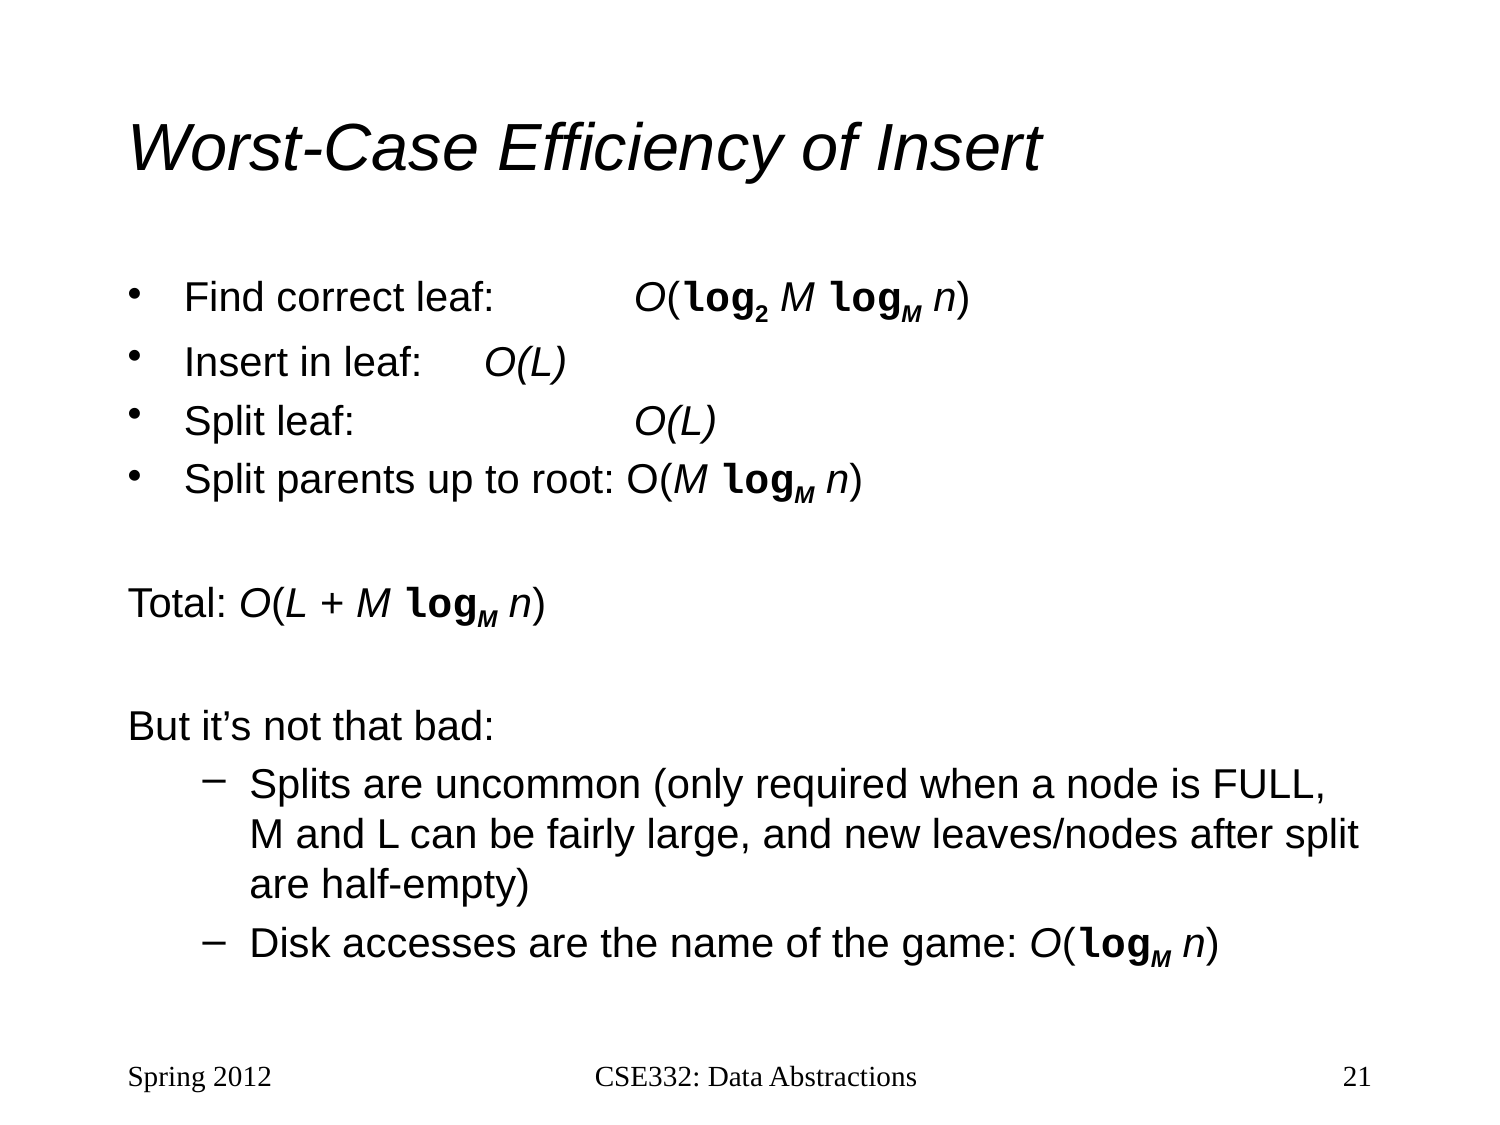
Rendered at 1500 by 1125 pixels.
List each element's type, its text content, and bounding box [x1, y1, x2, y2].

slide_number Spring 2012 [112, 1049, 426, 1125]
slide_number 21 [1074, 1049, 1388, 1125]
footer CSE332: Data Abstractions [474, 1049, 1038, 1125]
title Worst-Case Efficiency of Insert [112, 49, 1388, 238]
list Find correct leaf: O(log2 M logM n) Insert in leaf: O(L) Split leaf: O(L) Split parents up to root: O(M logM n) Total: O(L + M logM n) But it’s not that bad: Splits are uncommon (only required when a node is FULL, M and L can be fairly large, and new leaves/nodes after split are half-empty) Disk accesses are the name of the game: O(logM n) [112, 262, 1388, 1001]
